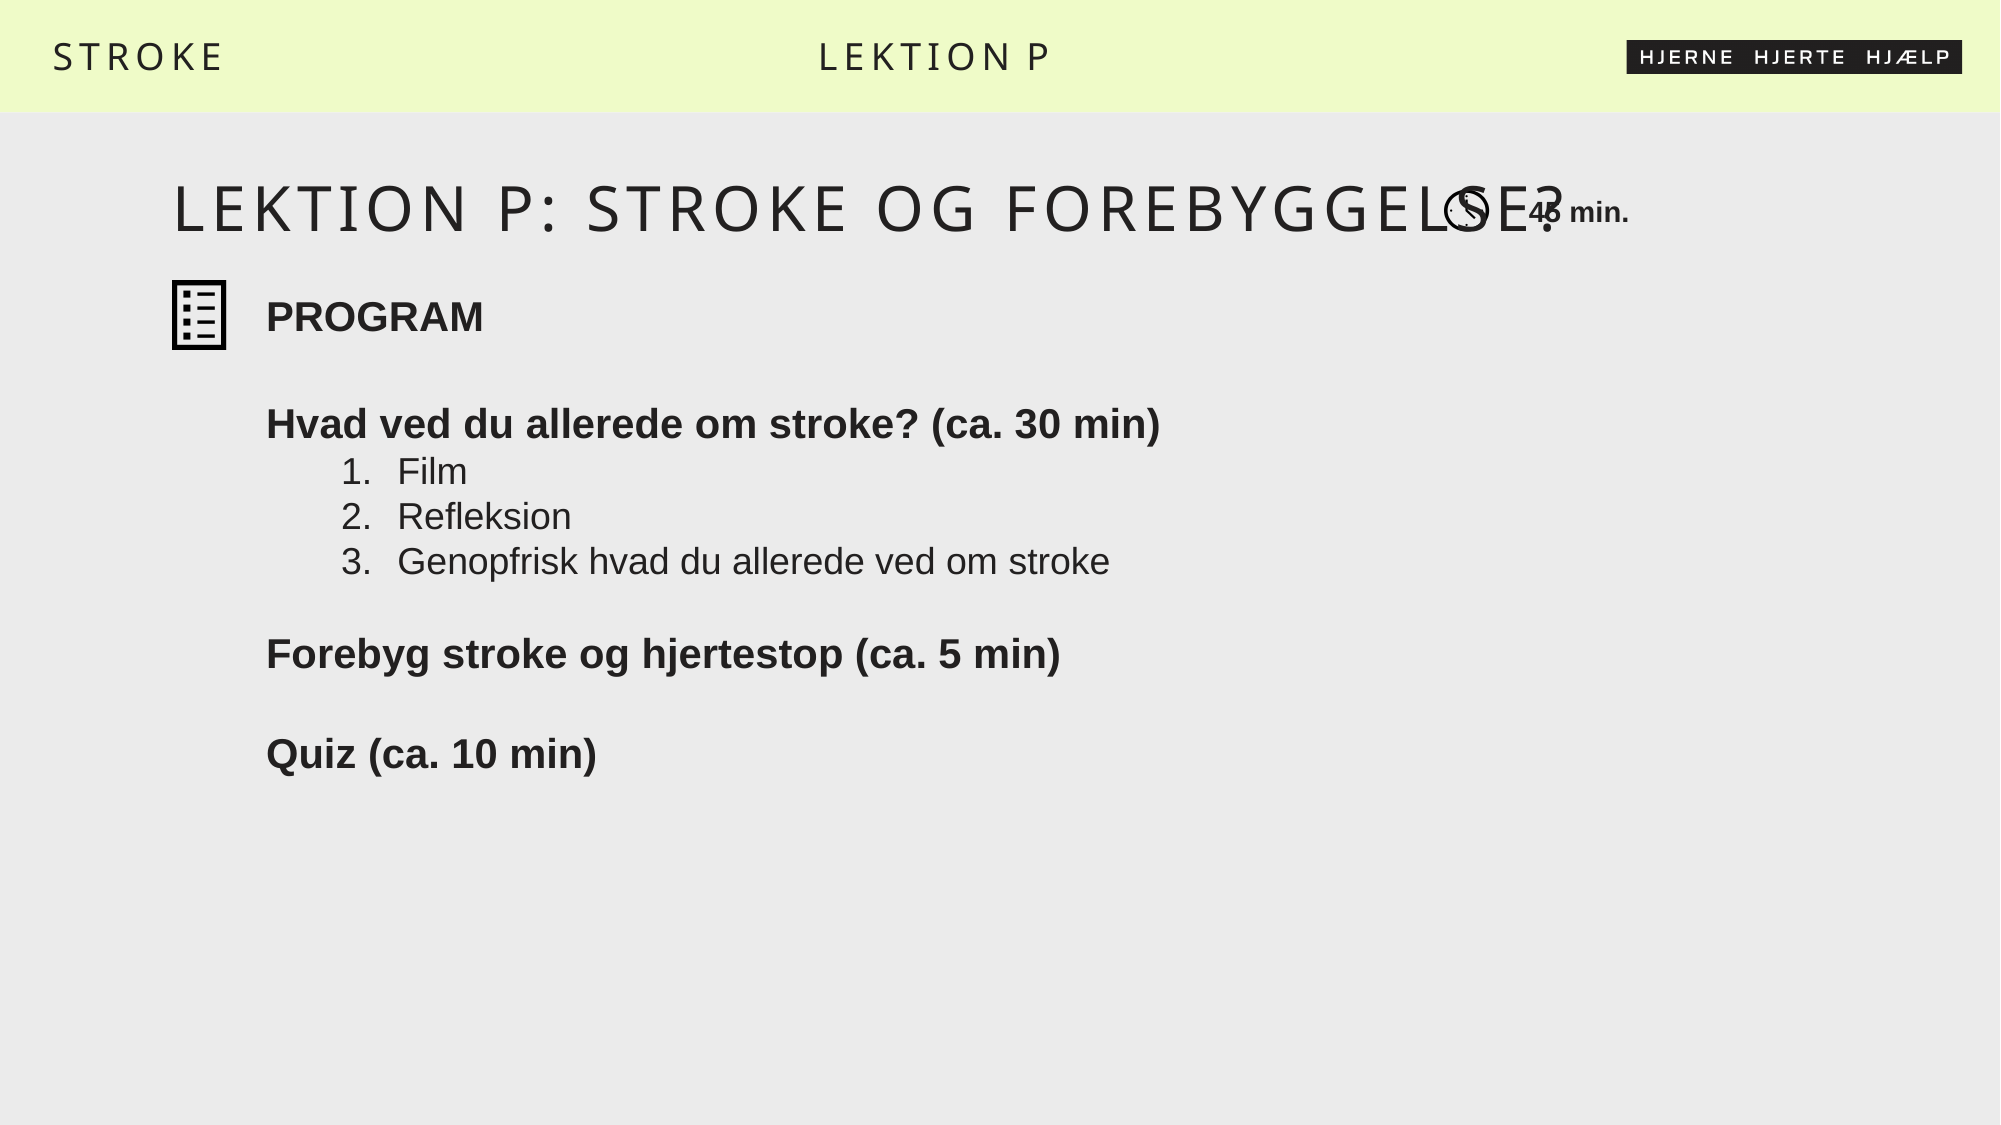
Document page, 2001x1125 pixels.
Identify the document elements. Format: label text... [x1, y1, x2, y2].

picture [1437, 183, 1496, 238]
text_box LEKTION P [620, 25, 1248, 86]
text_box PROGRAM [251, 282, 934, 348]
text_box LEKTION P: STROKE OG FOREBYGGELSE? [157, 169, 1882, 253]
picture [156, 273, 242, 358]
text_box Hvad ved du allerede om stroke? (ca. 30 min) Film Refleksion Genopfrisk hvad du allerede ved om stroke Forebyg stroke og hjertestop (ca. 5 min) Quiz (ca. 10 min) [250, 389, 1937, 970]
